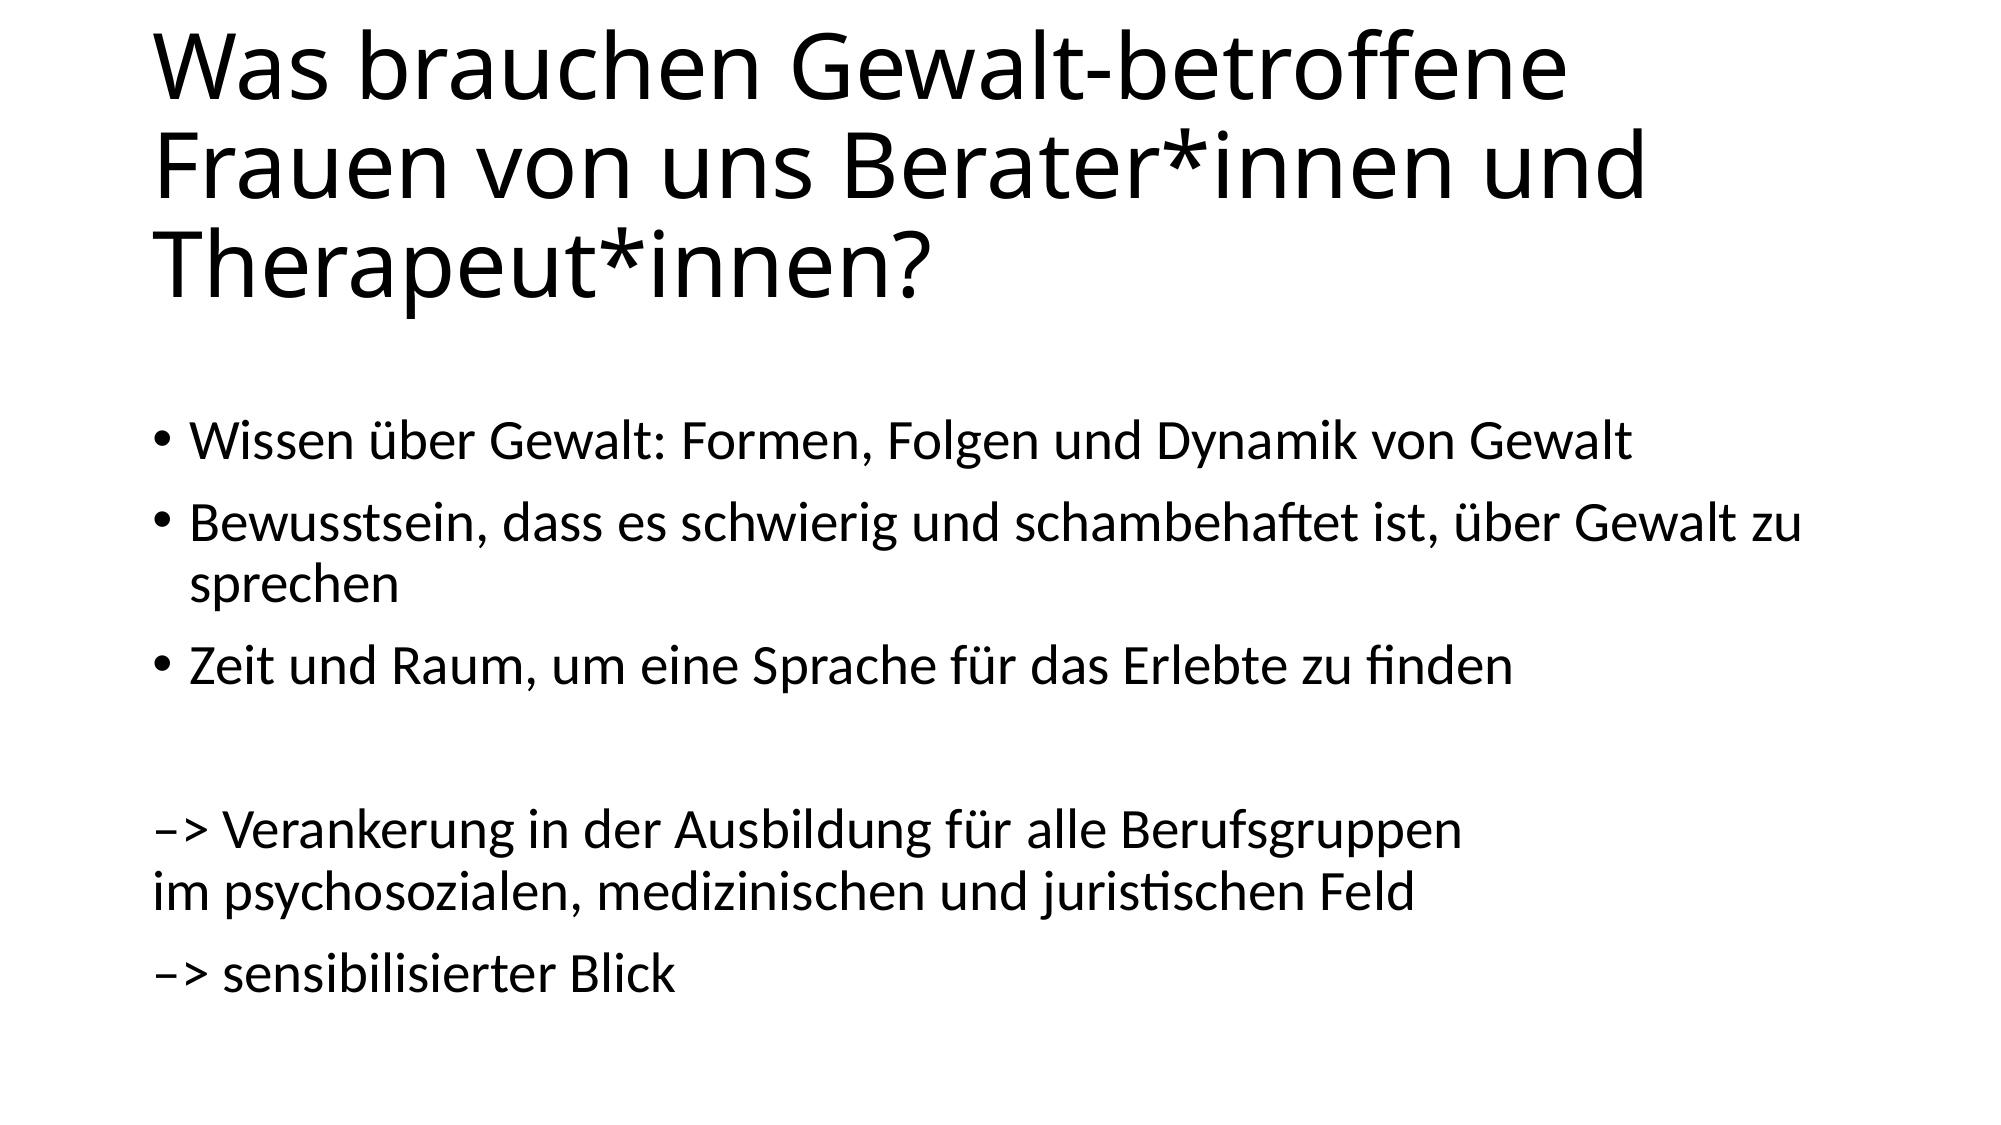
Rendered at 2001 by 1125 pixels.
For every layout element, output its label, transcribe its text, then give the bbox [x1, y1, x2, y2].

title Was brauchen Gewalt-betroffene Frauen von uns Berater*innen und Therapeut*innen? [137, 59, 1863, 278]
list Wissen über Gewalt: Formen, Folgen und Dynamik von Gewalt Bewusstsein, dass es schwierig und schambehaftet ist, über Gewalt zu sprechen Zeit und Raum, um eine Sprache für das Erlebte zu finden –> Verankerung in der Ausbildung für alle Berufsgruppen im psychosozialen, medizinischen und juristischen Feld –> sensibilisierter Blick [137, 402, 1863, 1014]
